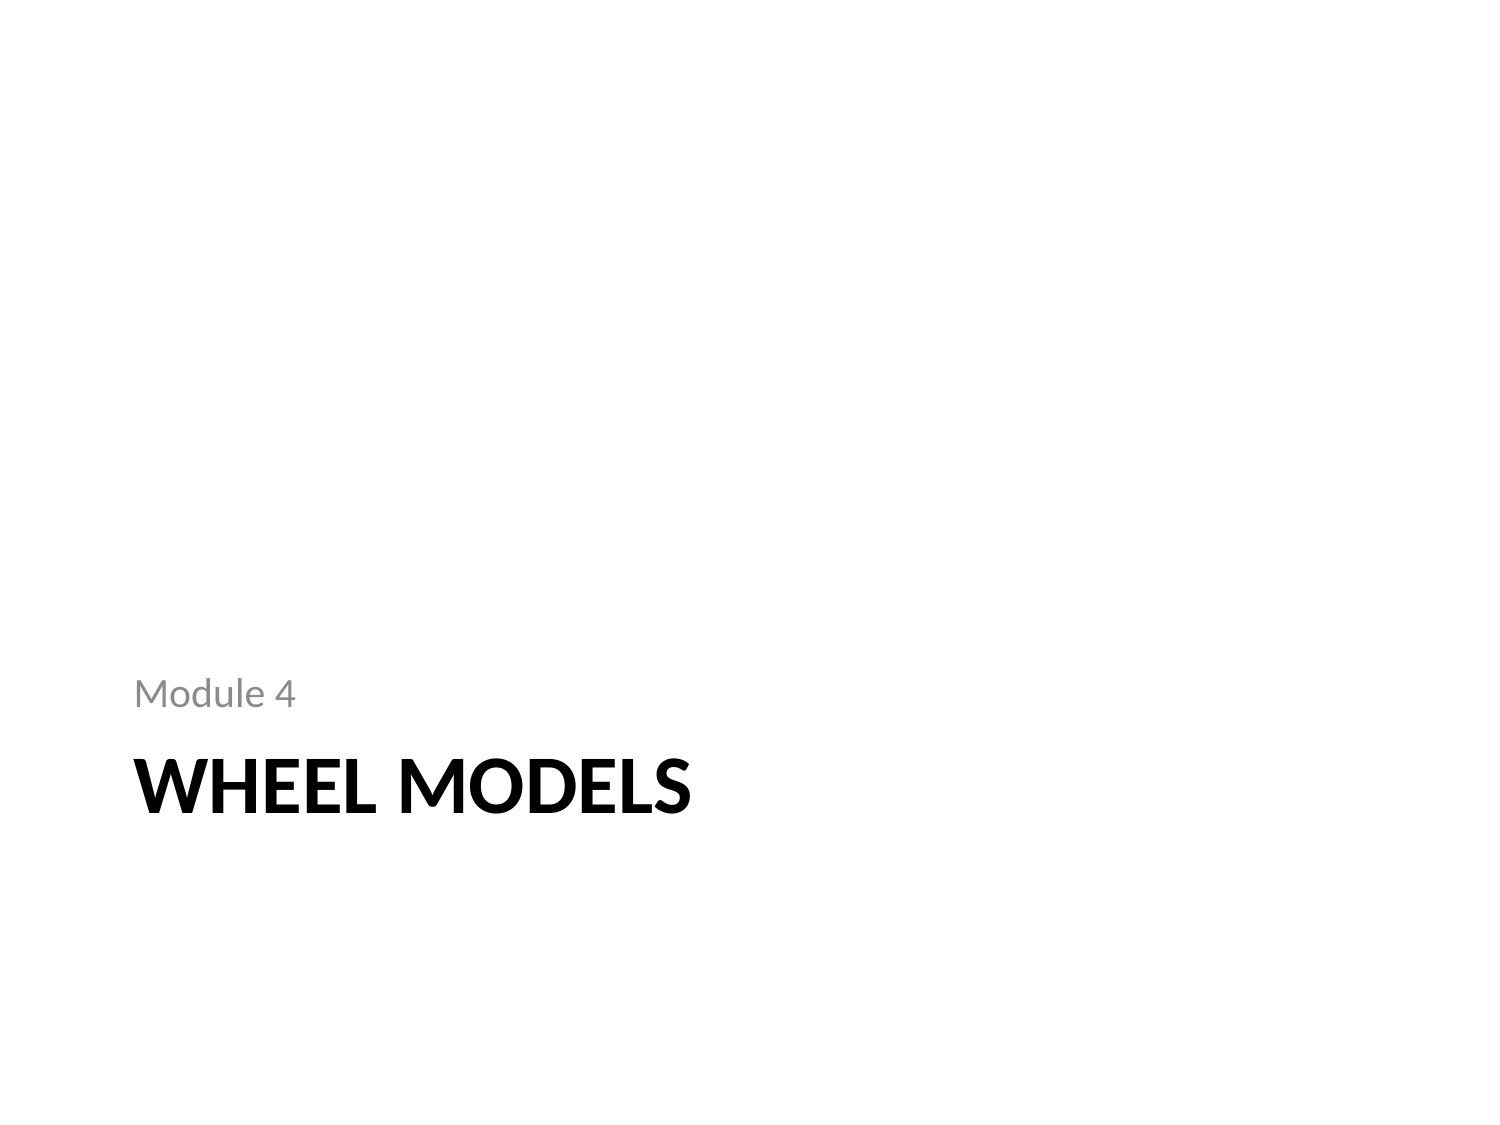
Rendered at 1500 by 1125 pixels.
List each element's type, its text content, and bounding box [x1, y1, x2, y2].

title Wheel models [118, 723, 1394, 947]
list Module 4 [118, 476, 1394, 723]
